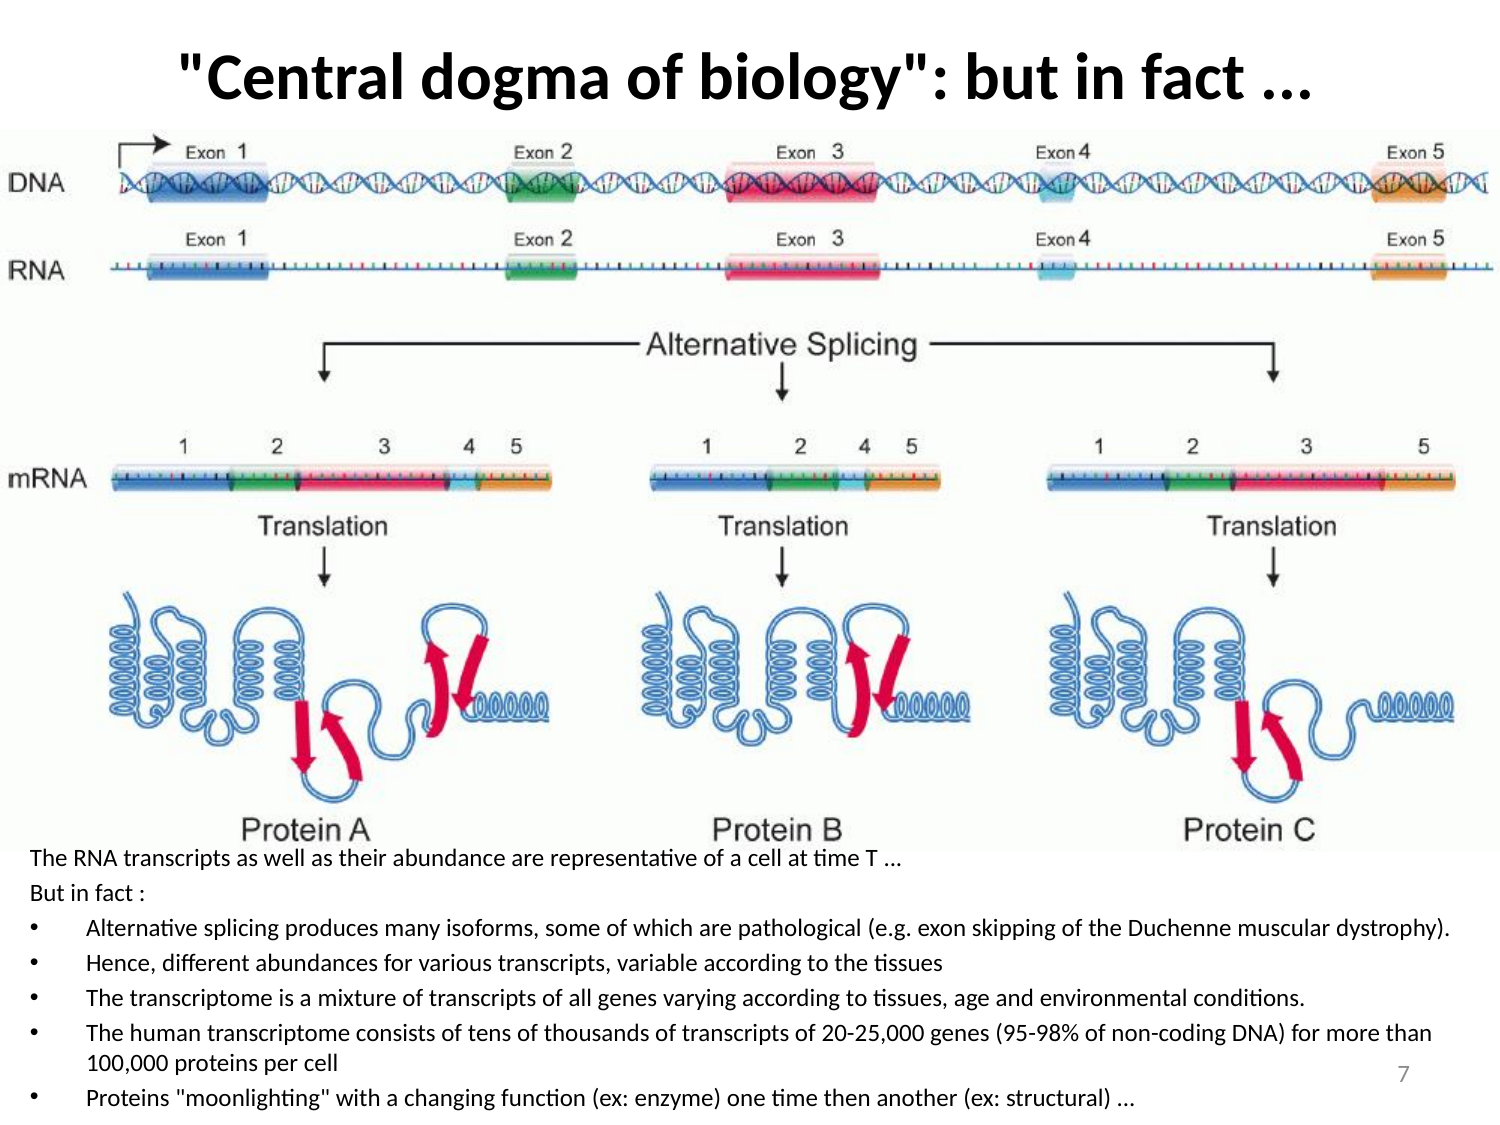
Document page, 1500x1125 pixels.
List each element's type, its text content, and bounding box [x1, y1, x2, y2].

picture [0, 129, 1500, 852]
list The RNA transcripts as well as their abundance are representative of a cell at time T ... But in fact : Alternative splicing produces many isoforms, some of which are pathological (e.g. exon skipping of the Duchenne muscular dystrophy). Hence, different abundances for various transcripts, variable according to the tissues The transcriptome is a mixture of transcripts of all genes varying according to tissues, age and environmental conditions. The human transcriptome consists of tens of thousands of transcripts of 20-25,000 genes (95-98% of non-coding DNA) for more than 100,000 proteins per cell Proteins "moonlighting" with a changing function (ex: enzyme) one time then another (ex: structural) ... [14, 860, 1486, 1125]
title "Central dogma of biology": but in fact ... [0, 9, 1497, 129]
slide_number 7 [1074, 1042, 1425, 1103]
